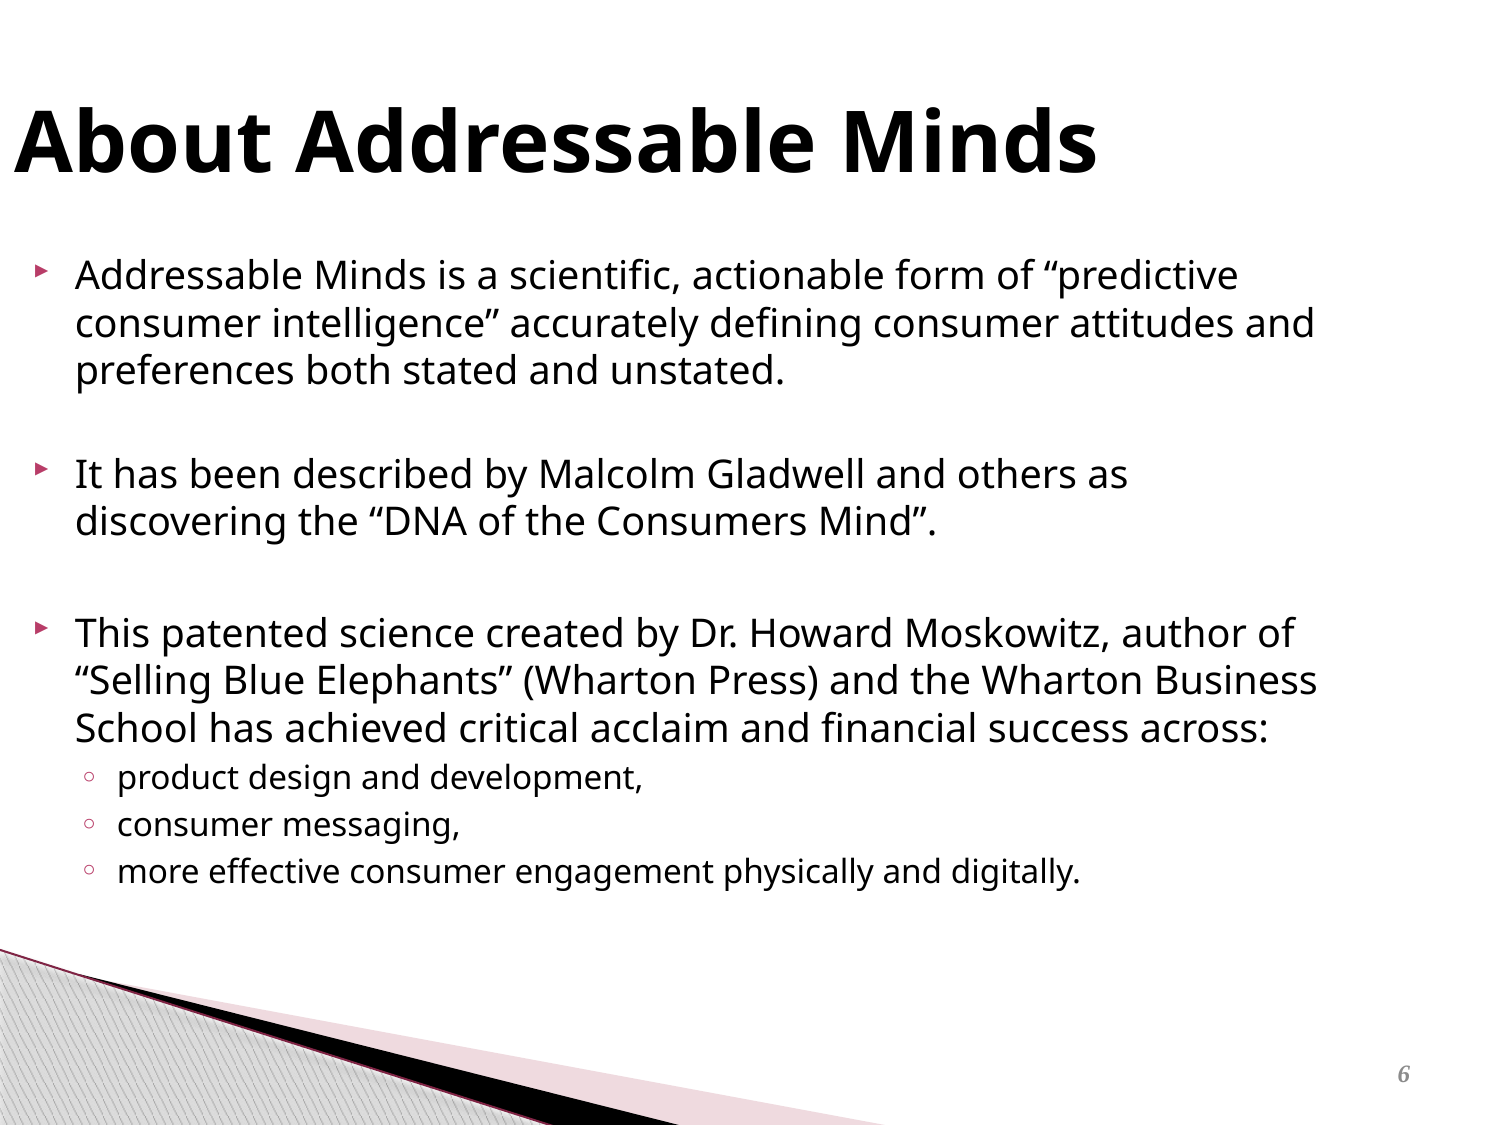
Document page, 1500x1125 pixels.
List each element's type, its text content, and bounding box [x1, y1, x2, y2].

title About Addressable Minds [0, 45, 1350, 233]
text_box 6 [1074, 1042, 1425, 1103]
list Addressable Minds is a scientific, actionable form of “predictive consumer intelligence” accurately defining consumer attitudes and preferences both stated and unstated. It has been described by Malcolm Gladwell and others as discovering the “DNA of the Consumers Mind”. This patented science created by Dr. Howard Moskowitz, author of “Selling Blue Elephants” (Wharton Press) and the Wharton Business School has achieved critical acclaim and financial success across: product design and development, consumer messaging, more effective consumer engagement physically and digitally. [0, 242, 1350, 986]
